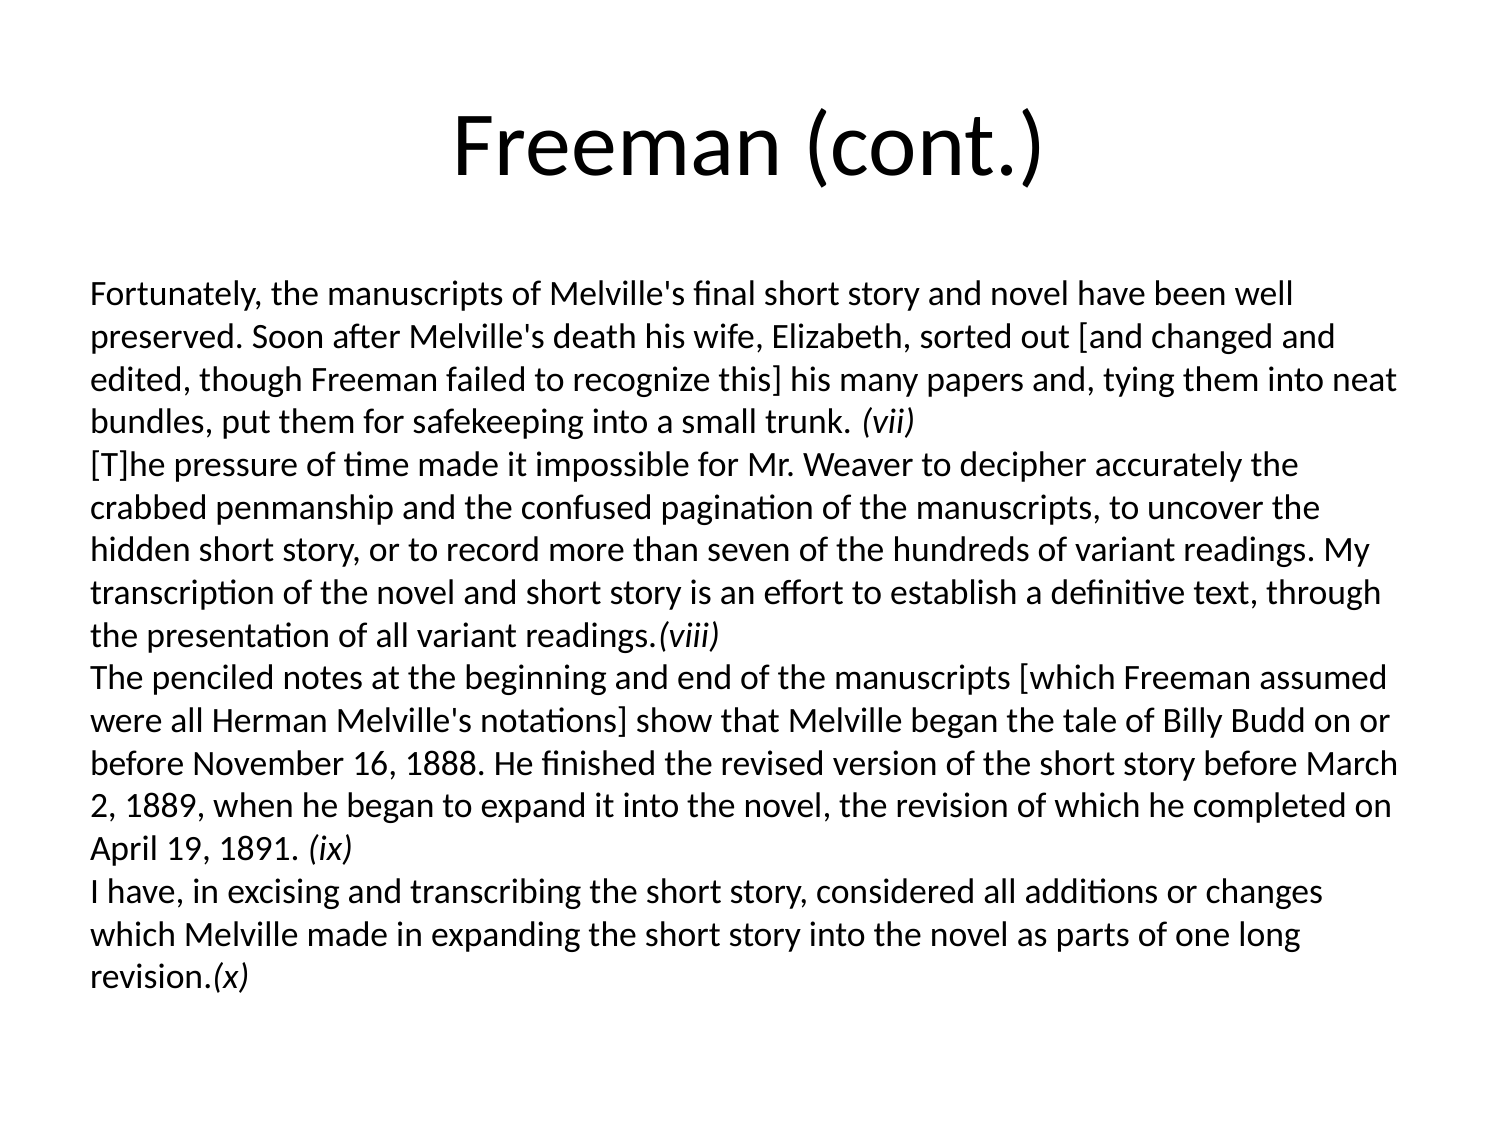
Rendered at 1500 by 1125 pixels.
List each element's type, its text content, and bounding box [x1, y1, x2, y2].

list Fortunately, the manuscripts of Melville's final short story and novel have been well preserved. Soon after Melville's death his wife, Elizabeth, sorted out [and changed and edited, though Freeman failed to recognize this] his many papers and, tying them into neat bundles, put them for safekeeping into a small trunk. (vii) [T]he pressure of time made it impossible for Mr. Weaver to decipher accurately the crabbed penmanship and the confused pagination of the manuscripts, to uncover the hidden short story, or to record more than seven of the hundreds of variant readings. My transcription of the novel and short story is an effort to establish a definitive text, through the presentation of all variant readings.(viii) The penciled notes at the beginning and end of the manuscripts [which Freeman assumed were all Herman Melville's notations] show that Melville began the tale of Billy Budd on or before November 16, 1888. He finished the revised version of the short story before March 2, 1889, when he began to expand it into the novel, the revision of which he completed on April 19, 1891. (ix) I have, in excising and transcribing the short story, considered all additions or changes which Melville made in expanding the short story into the novel as parts of one long revision.(x) [75, 262, 1425, 1005]
title Freeman (cont.) [75, 45, 1425, 233]
